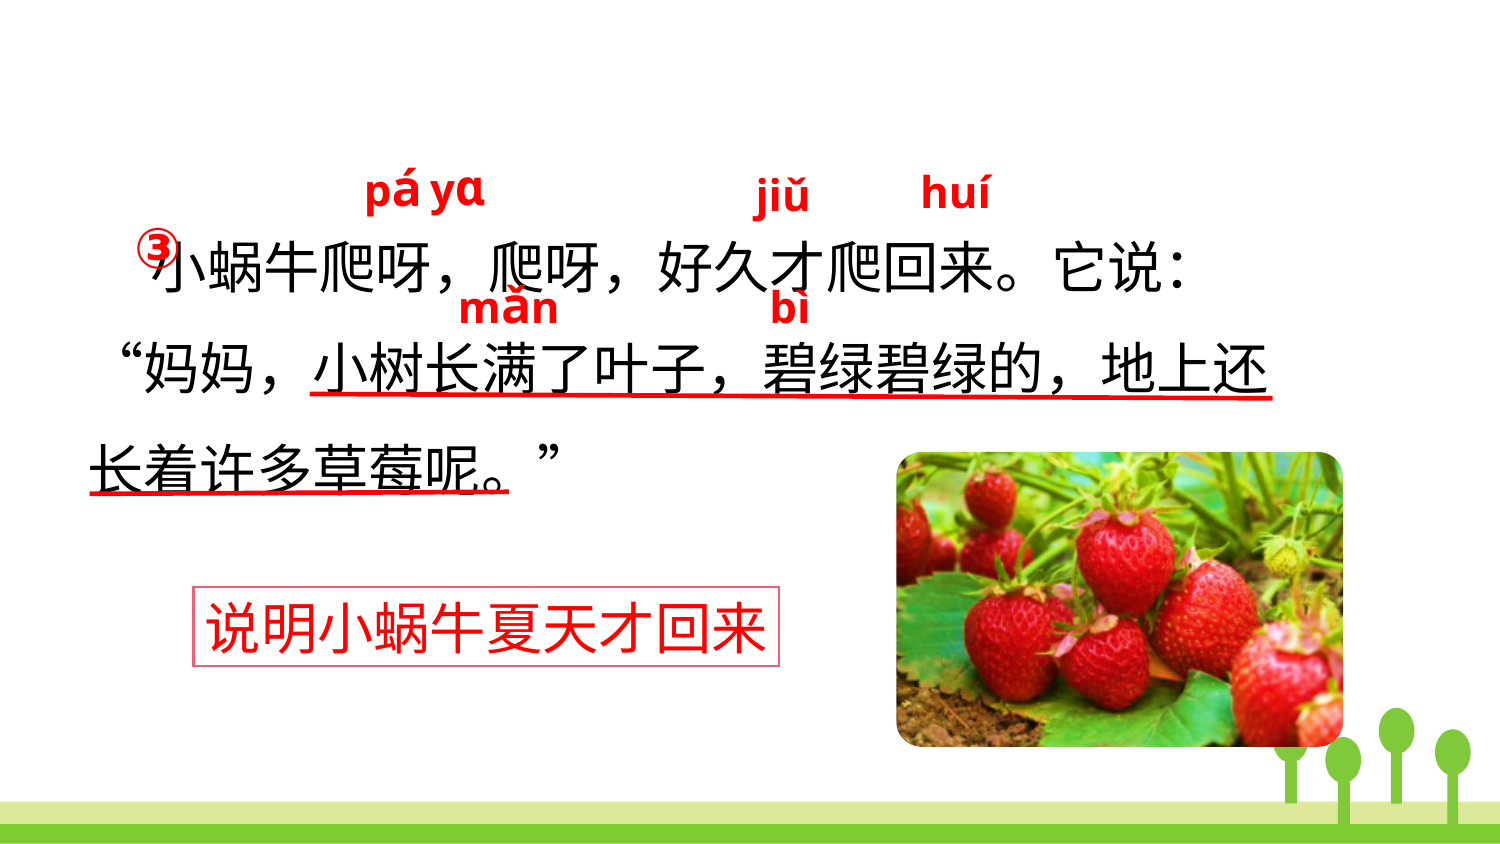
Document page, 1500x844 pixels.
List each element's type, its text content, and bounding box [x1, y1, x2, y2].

text_box jiǔ [744, 161, 823, 226]
text_box mǎn [441, 268, 577, 340]
text_box yɑ [418, 150, 497, 222]
text_box 小蜗牛爬呀，爬呀，好久才爬回来。它说：“妈妈，小树长满了叶子，碧绿碧绿的，地上还长着许多草莓呢。” [76, 125, 1285, 508]
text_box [0, 707, 1500, 844]
text_box 说明小蜗牛夏天才回来 [192, 586, 780, 667]
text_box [309, 393, 1273, 399]
picture [896, 451, 1344, 747]
text_box pá [352, 151, 433, 223]
text_box huí [908, 159, 1003, 223]
text_box bì [758, 273, 822, 338]
text_box ③ [123, 206, 210, 286]
